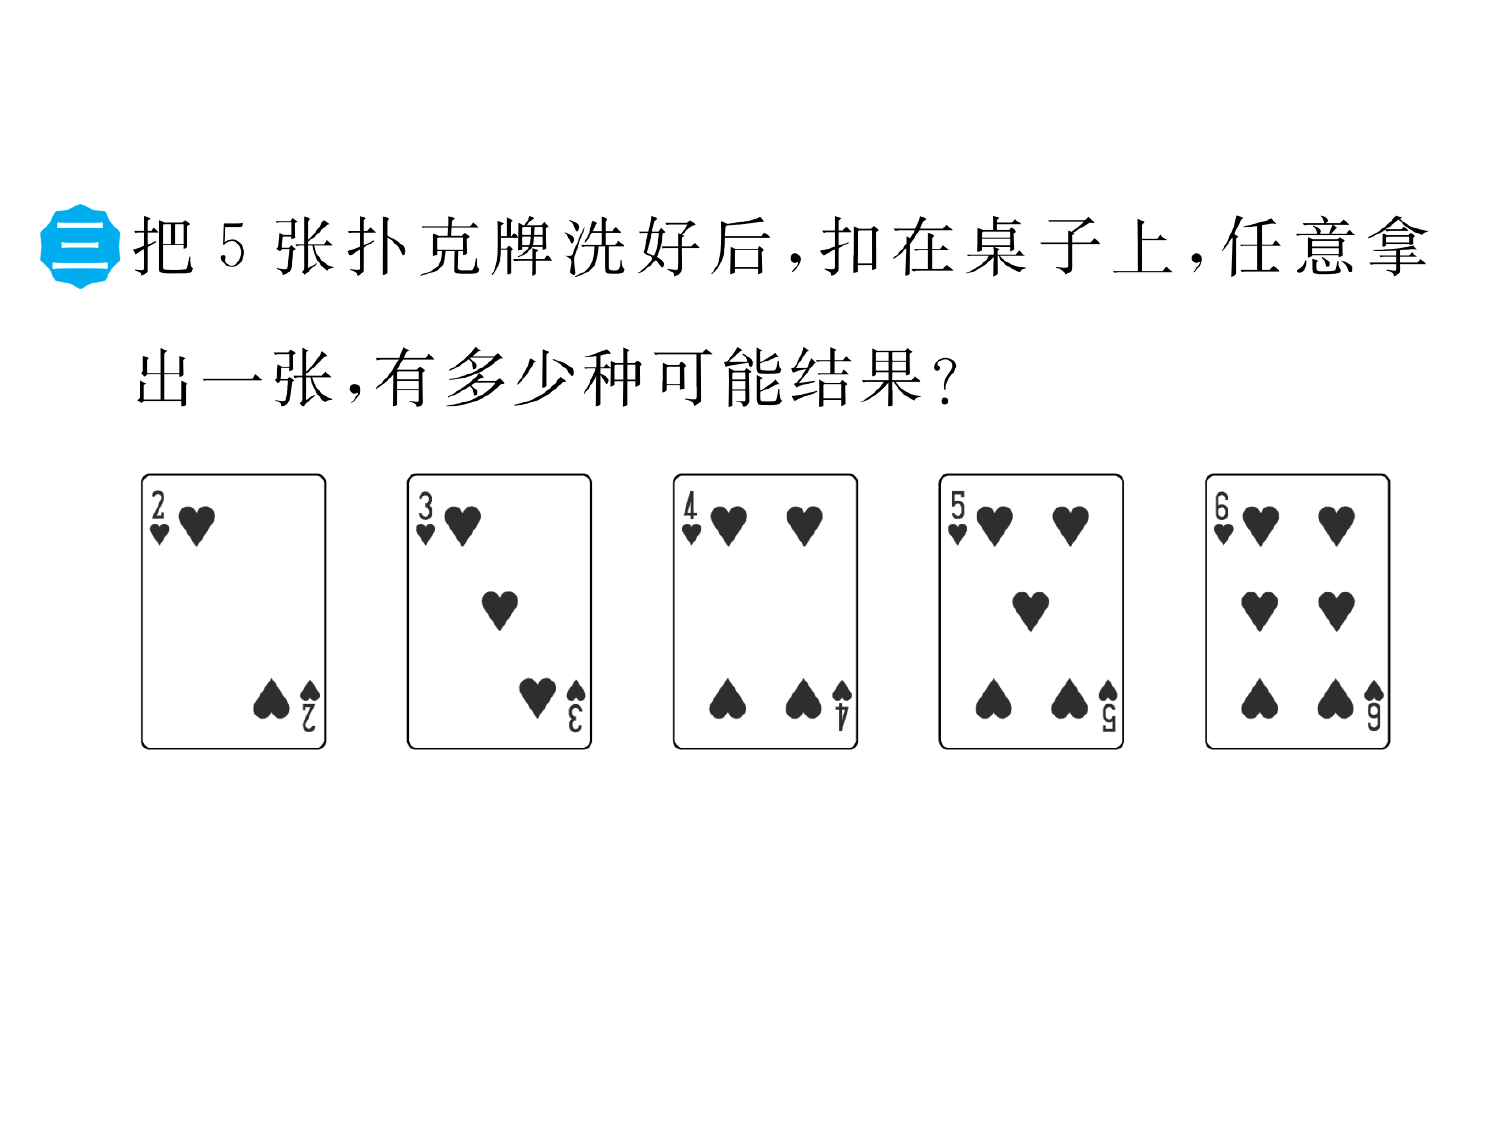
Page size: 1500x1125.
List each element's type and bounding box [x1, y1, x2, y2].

picture [35, 177, 1453, 894]
